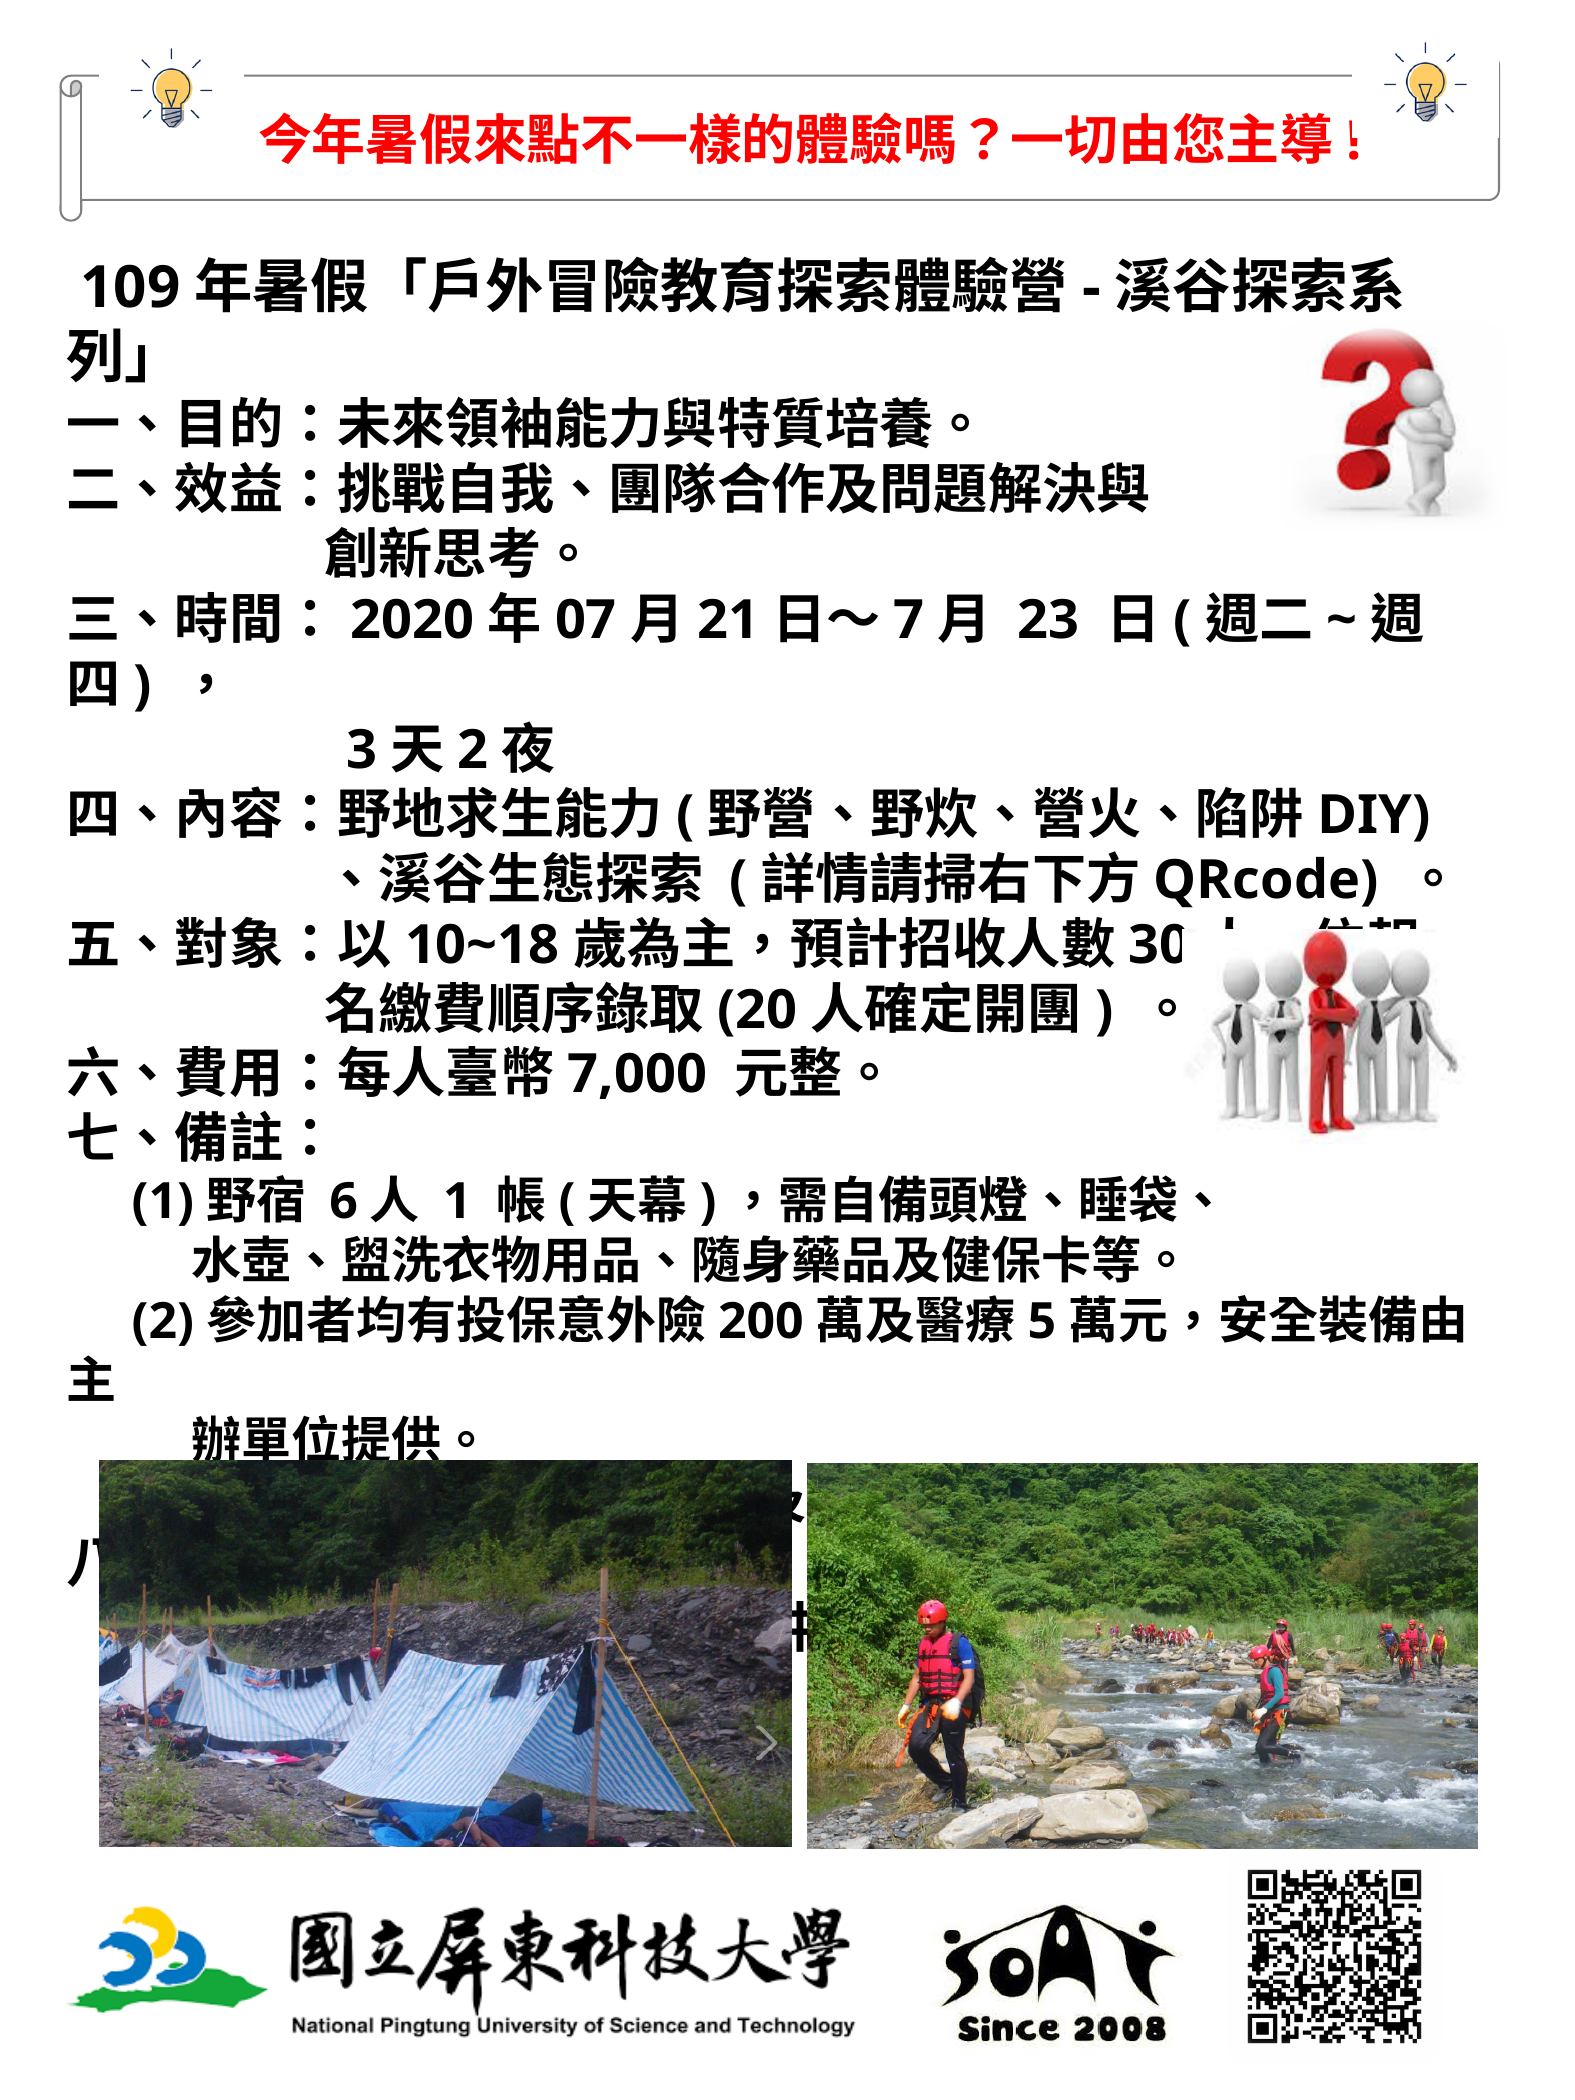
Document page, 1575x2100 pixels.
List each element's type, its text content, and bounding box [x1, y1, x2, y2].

picture [807, 1463, 1478, 2065]
text_box 109年暑假「戶外冒險教育探索體驗營-溪谷探索系列」 一、目的：未來領袖能力與特質培養。 二、效益：挑戰自我、團隊合作及問題解決與 創新思考。 三、時間：2020年07月21日～7月 23 日(週二~週四) ， 3天2夜 四、內容：野地求生能力(野營、野炊、營火、陷阱DIY) 、溪谷生態探索 (詳情請掃右下方QRcode) 。 五、對象：以10~18歲為主，預計招收人數30人，依報 名繳費順序錄取(20人確定開團) 。 六、費用：每人臺幣7,000 元整。 七、備註： (1)野宿 6人 1 帳(天幕)，需自備頭燈、睡袋、 水壺、盥洗衣物用品、隨身藥品及健保卡等。 (2)參加者均有投保意外險200萬及醫療5萬元，安全裝備由主 辦單位提供。 (3)主辦單位必要時將視天氣及活動情況微調課程內容。 八、詢問專線： 屏科大主題休閒遊憩服務中心08-7703202 轉6630 [51, 241, 1508, 1667]
picture [914, 1891, 1203, 2061]
picture [1182, 929, 1478, 1144]
picture [99, 1460, 792, 1847]
text_box 今年暑假來點不一樣的體驗嗎？一切由您主導! [59, 60, 1501, 222]
picture [57, 1891, 879, 2049]
picture [1351, 27, 1499, 138]
picture [1277, 320, 1508, 533]
picture [99, 33, 244, 144]
